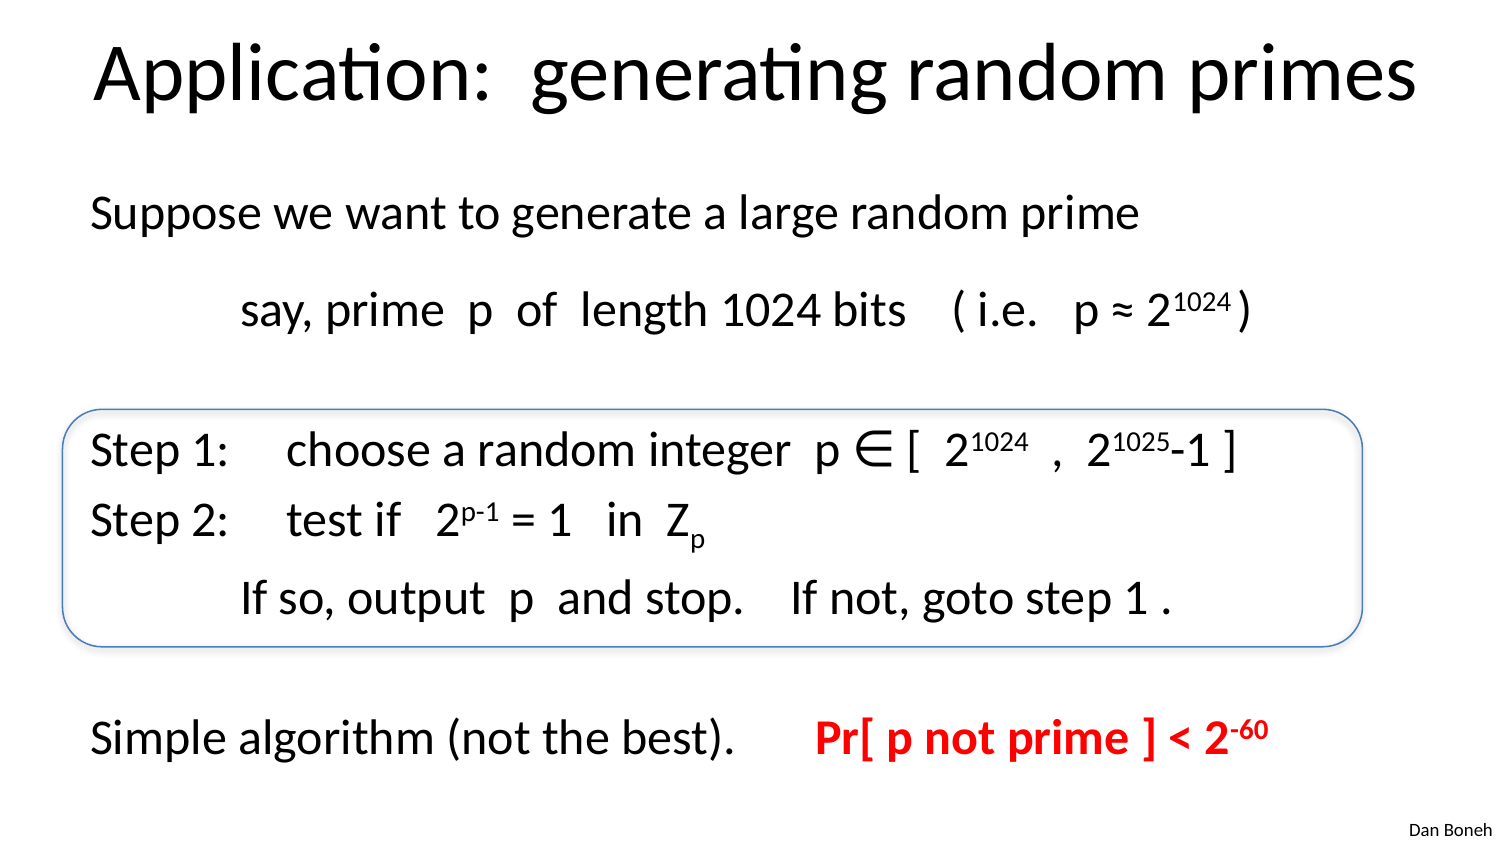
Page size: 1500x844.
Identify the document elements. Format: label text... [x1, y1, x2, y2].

title Application: generating random primes [62, 0, 1450, 138]
text_box [61, 408, 1364, 648]
list Suppose we want to generate a large random prime say, prime p of length 1024 bits ( i.e. p ≈ 21024 ) Step 1: choose a random integer p ∈ [ 21024 , 21025-1 ] Step 2: test if 2p-1 = 1 in Zp If so, output p and stop. If not, goto step 1 . Simple algorithm (not the best). Pr[ p not prime ] < 2-60 [75, 171, 1425, 844]
